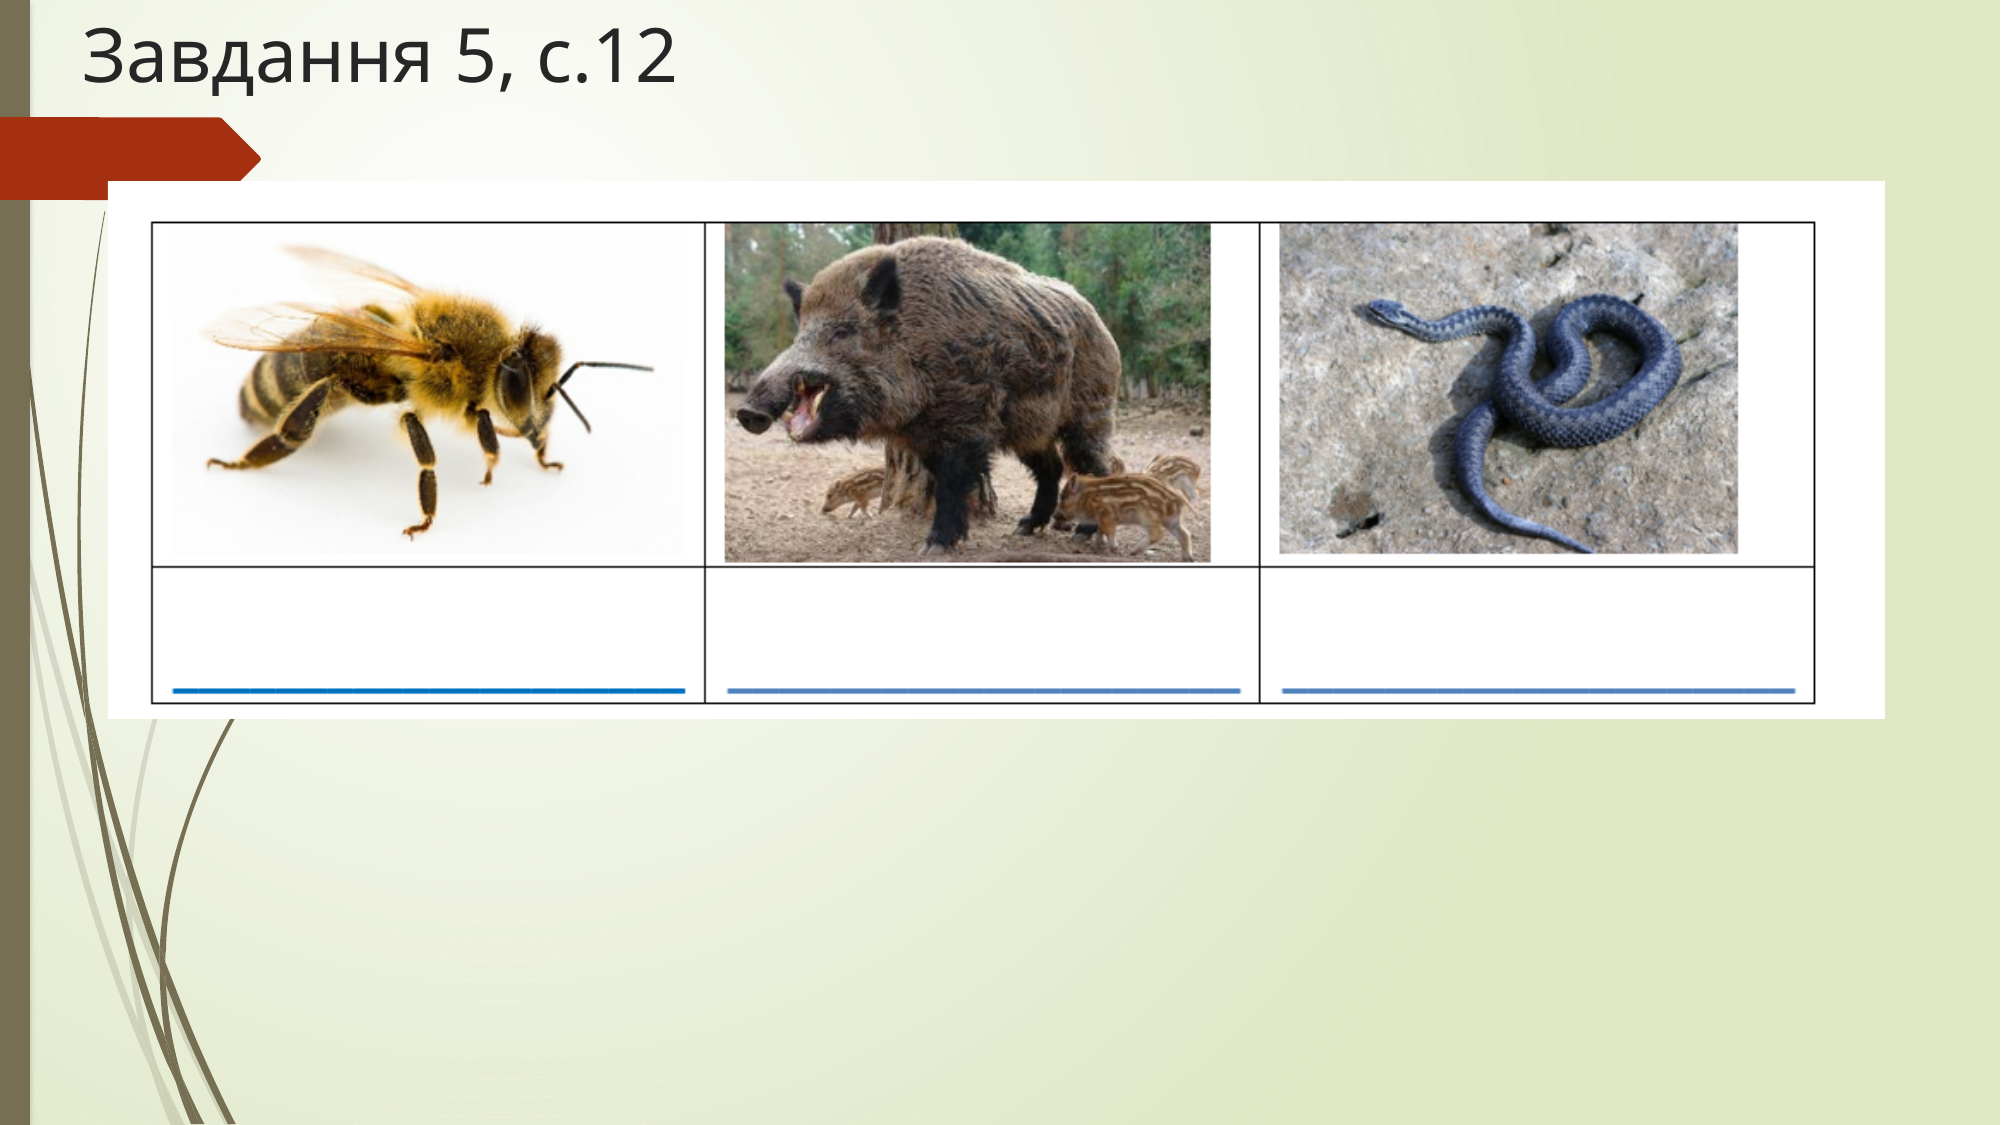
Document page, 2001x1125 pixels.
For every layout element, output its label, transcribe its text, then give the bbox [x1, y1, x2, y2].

title Завдання 5, с.12 [67, 0, 1530, 211]
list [107, 181, 1886, 719]
